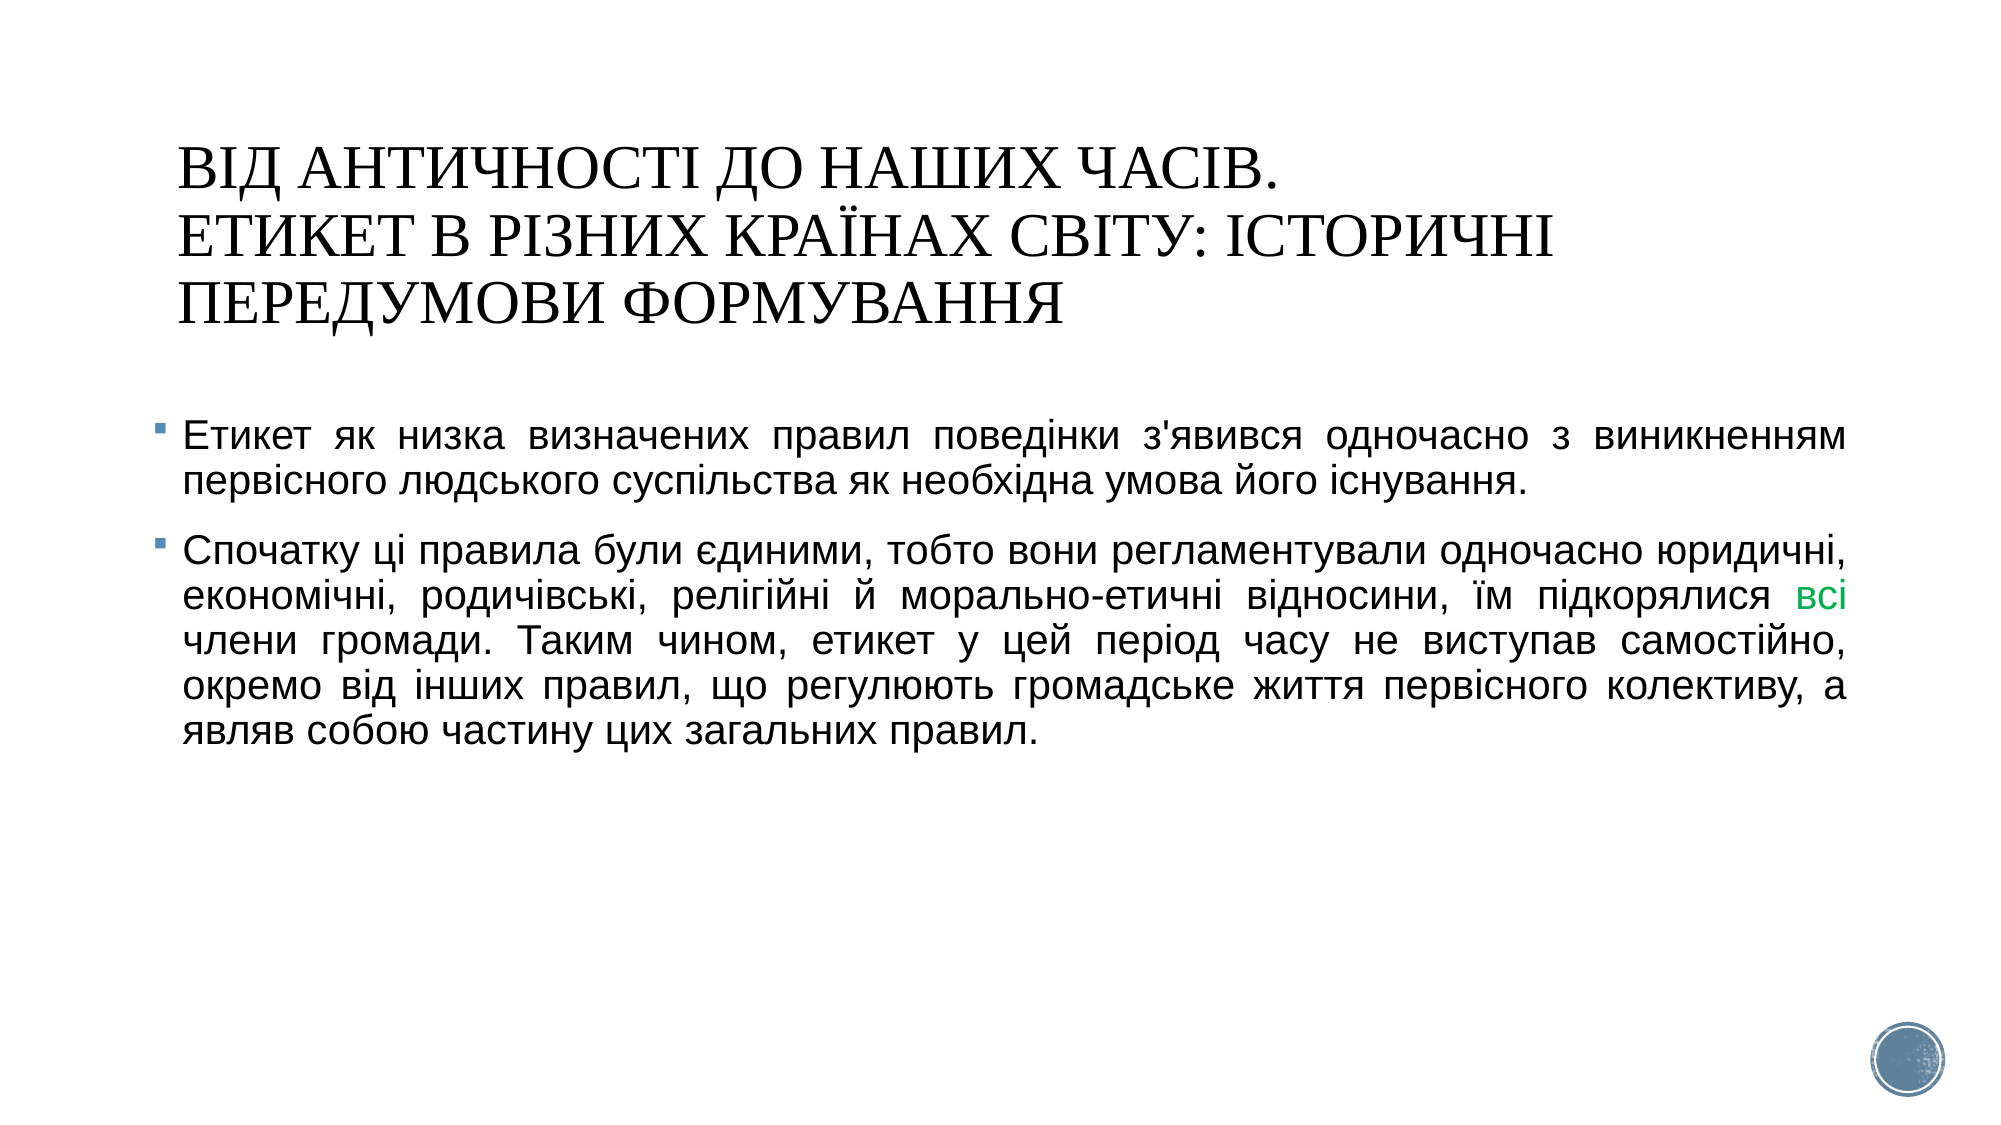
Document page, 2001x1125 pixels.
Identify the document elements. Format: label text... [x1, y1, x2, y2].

list Етикет як низка визначених правил поведінки з'явився одночасно з виникненням первісного людського суспільства як необхідна умова його існування. Спочатку ці правила були єдиними, тобто вони регламентували одночасно юридичні, економічні, родичівські, релігійні й морально-етичні відносини, їм підкорялися всі члени громади. Таким чином, етикет у цей період часу не виступав самостійно, окремо від інших правил, що регулюють громадське життя первісного колективу, а являв собою частину цих загальних правил. [137, 405, 1863, 1014]
title Від античності до наших часів. Етикет в різних країнах світу: історичні передумови формування [161, 127, 1887, 345]
